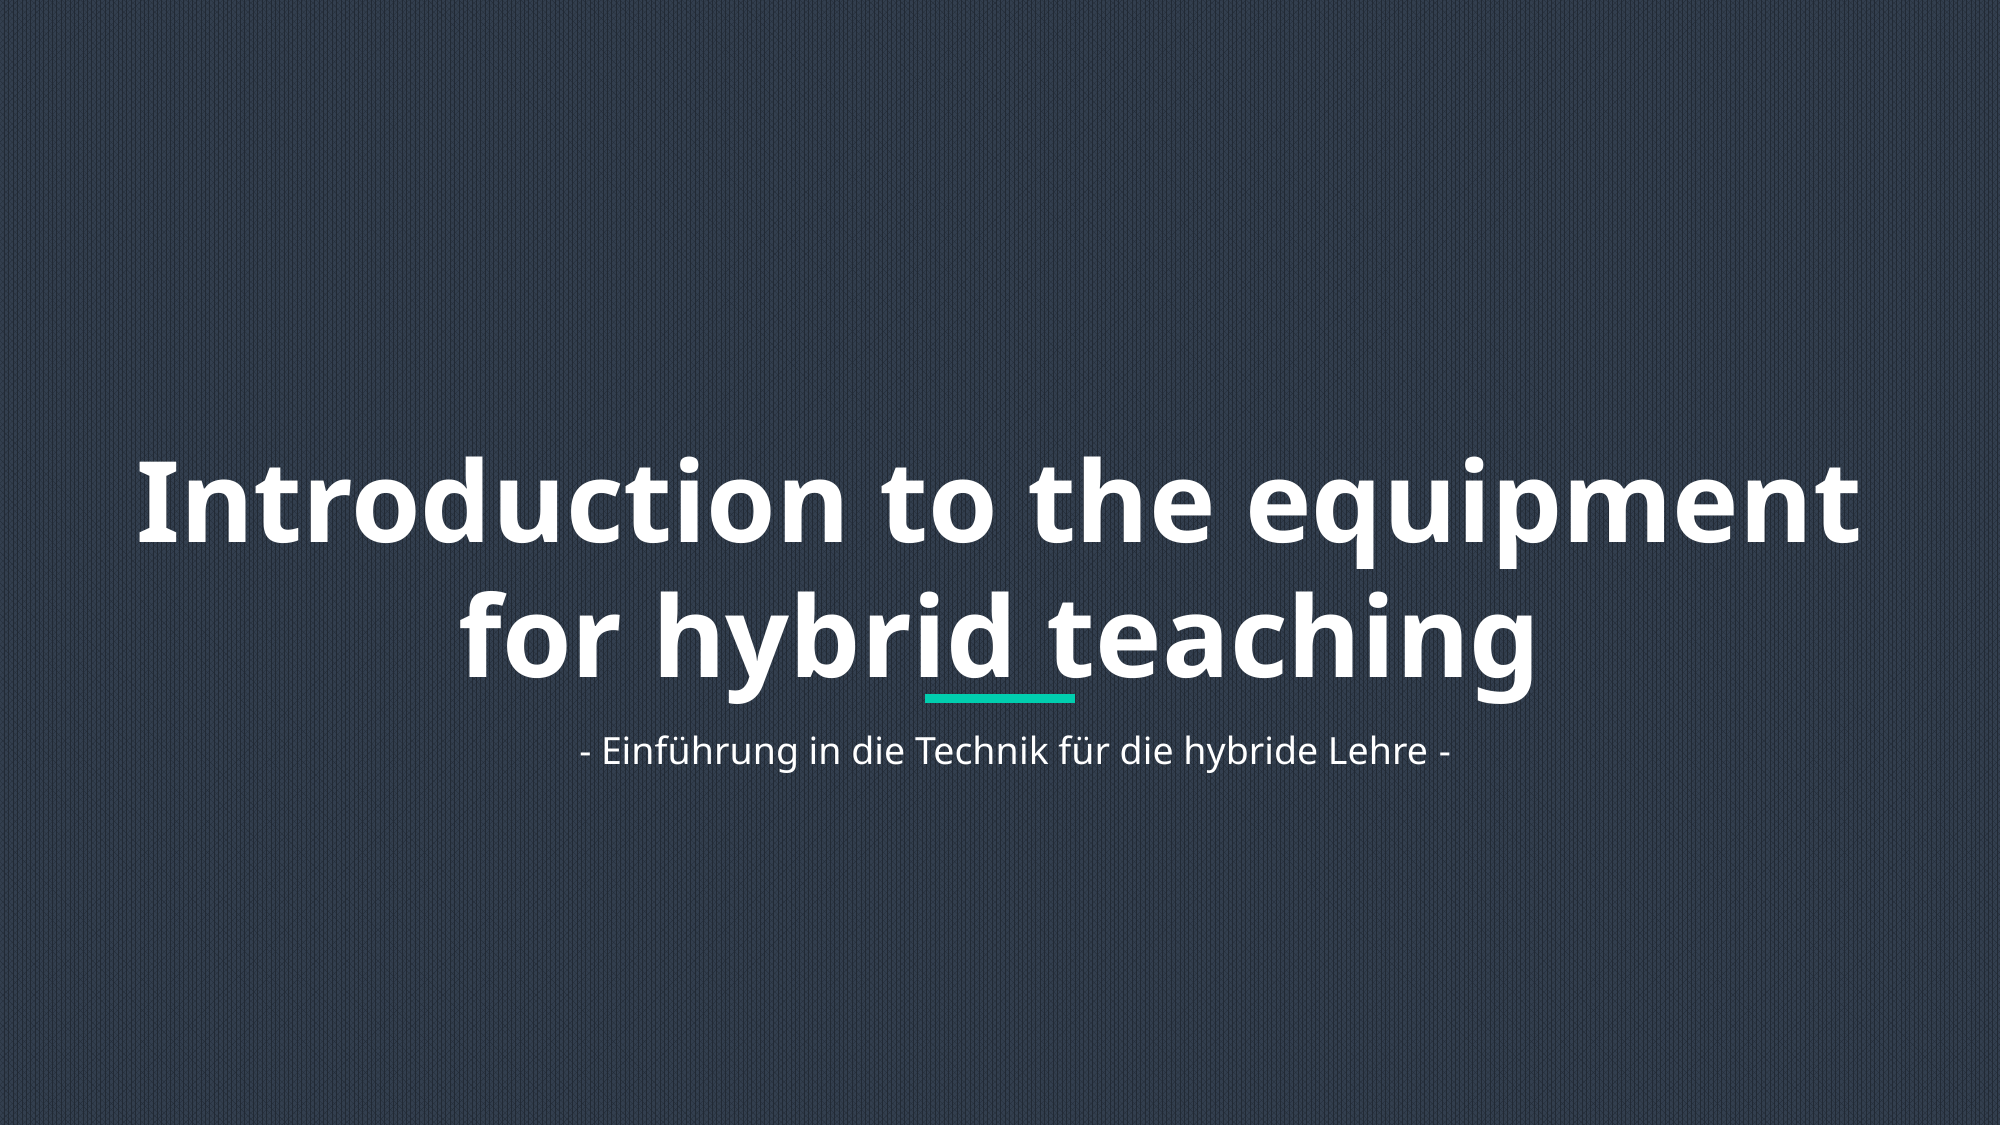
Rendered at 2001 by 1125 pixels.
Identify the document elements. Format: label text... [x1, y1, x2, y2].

text_box - Einführung in die Technik für die hybride Lehre - [456, 697, 1575, 780]
text_box Introduction to the equipment for hybrid teaching [121, 422, 1879, 707]
